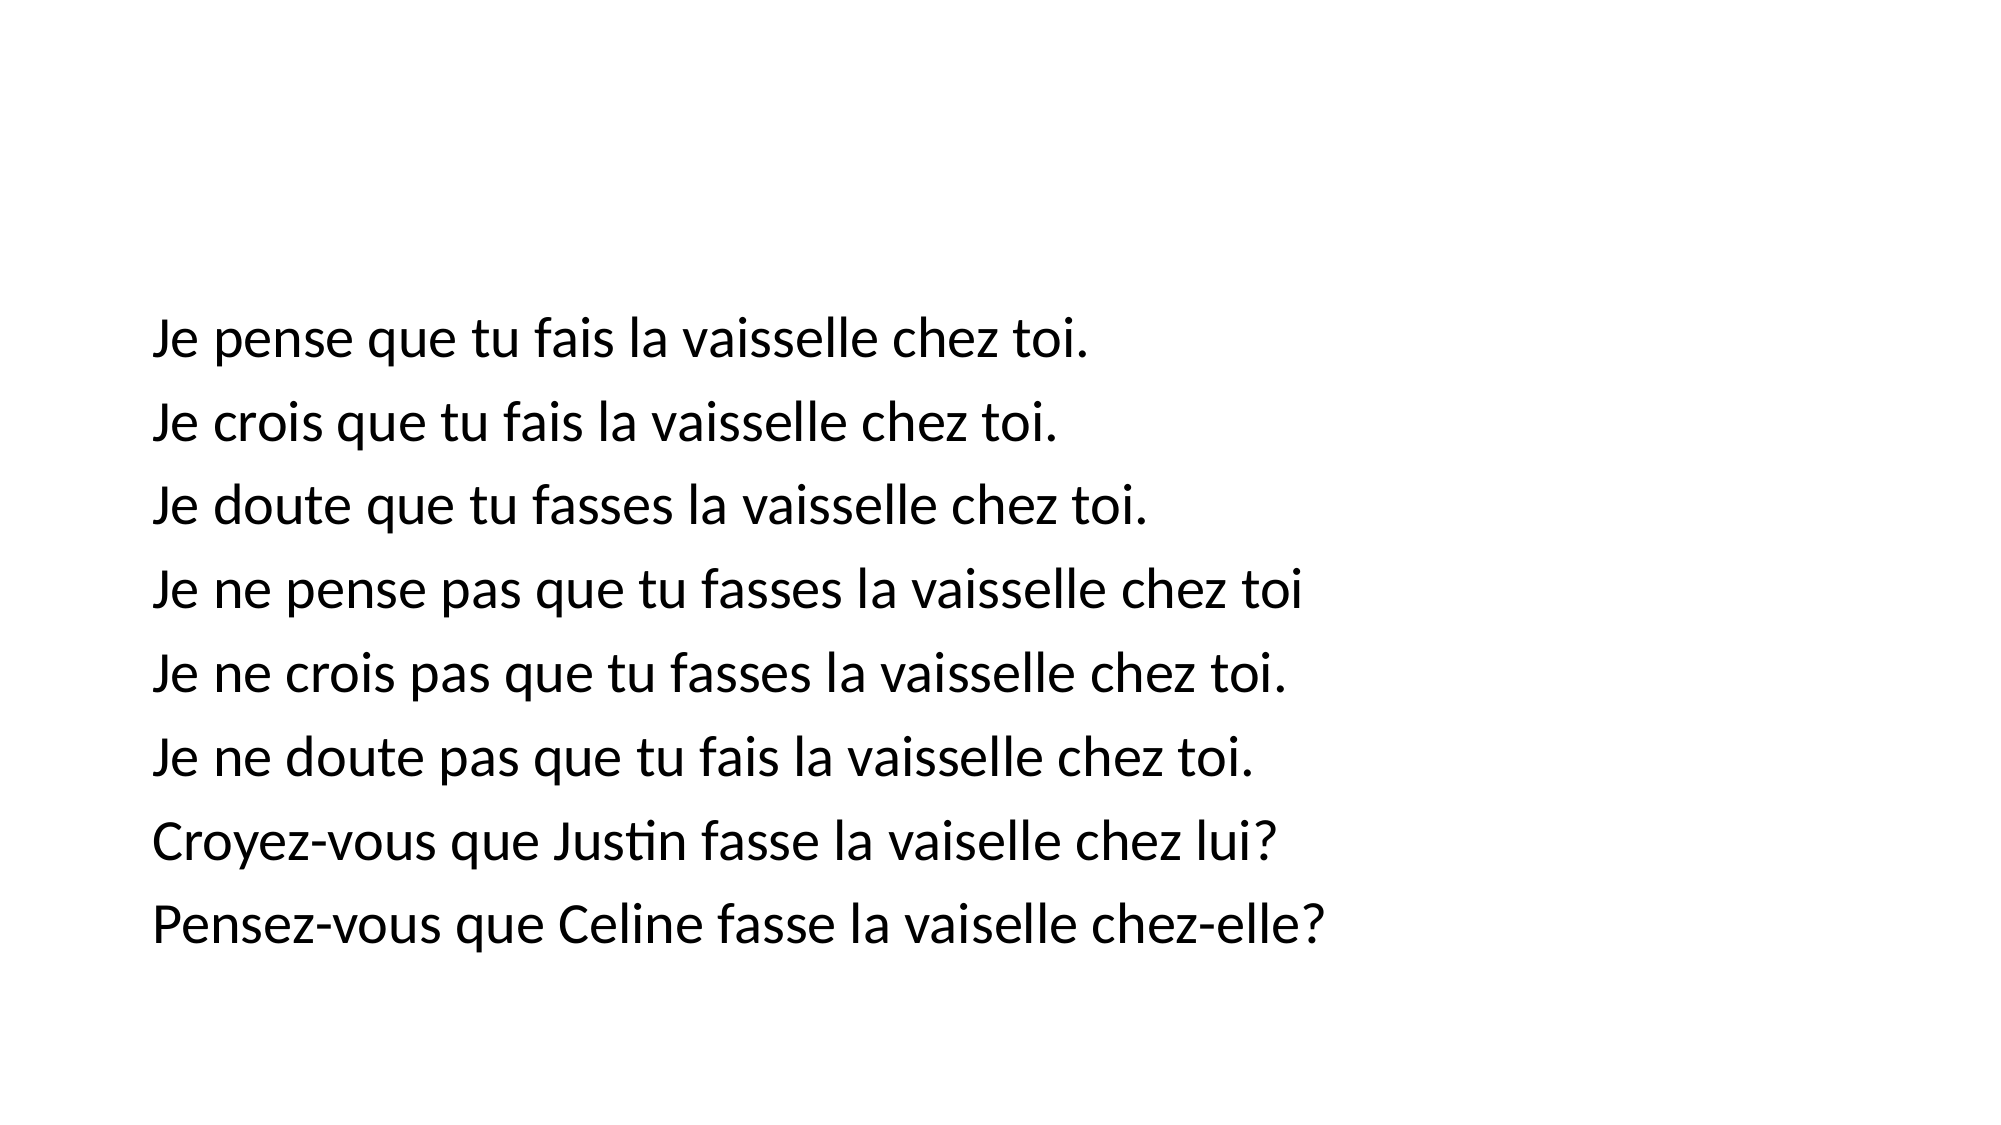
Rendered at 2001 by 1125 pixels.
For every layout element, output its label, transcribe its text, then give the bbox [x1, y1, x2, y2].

list Je pense que tu fais la vaisselle chez toi. Je crois que tu fais la vaisselle chez toi. Je doute que tu fasses la vaisselle chez toi. Je ne pense pas que tu fasses la vaisselle chez toi Je ne crois pas que tu fasses la vaisselle chez toi. Je ne doute pas que tu fais la vaisselle chez toi. Croyez-vous que Justin fasse la vaiselle chez lui? Pensez-vous que Celine fasse la vaiselle chez-elle? [137, 299, 1863, 1014]
